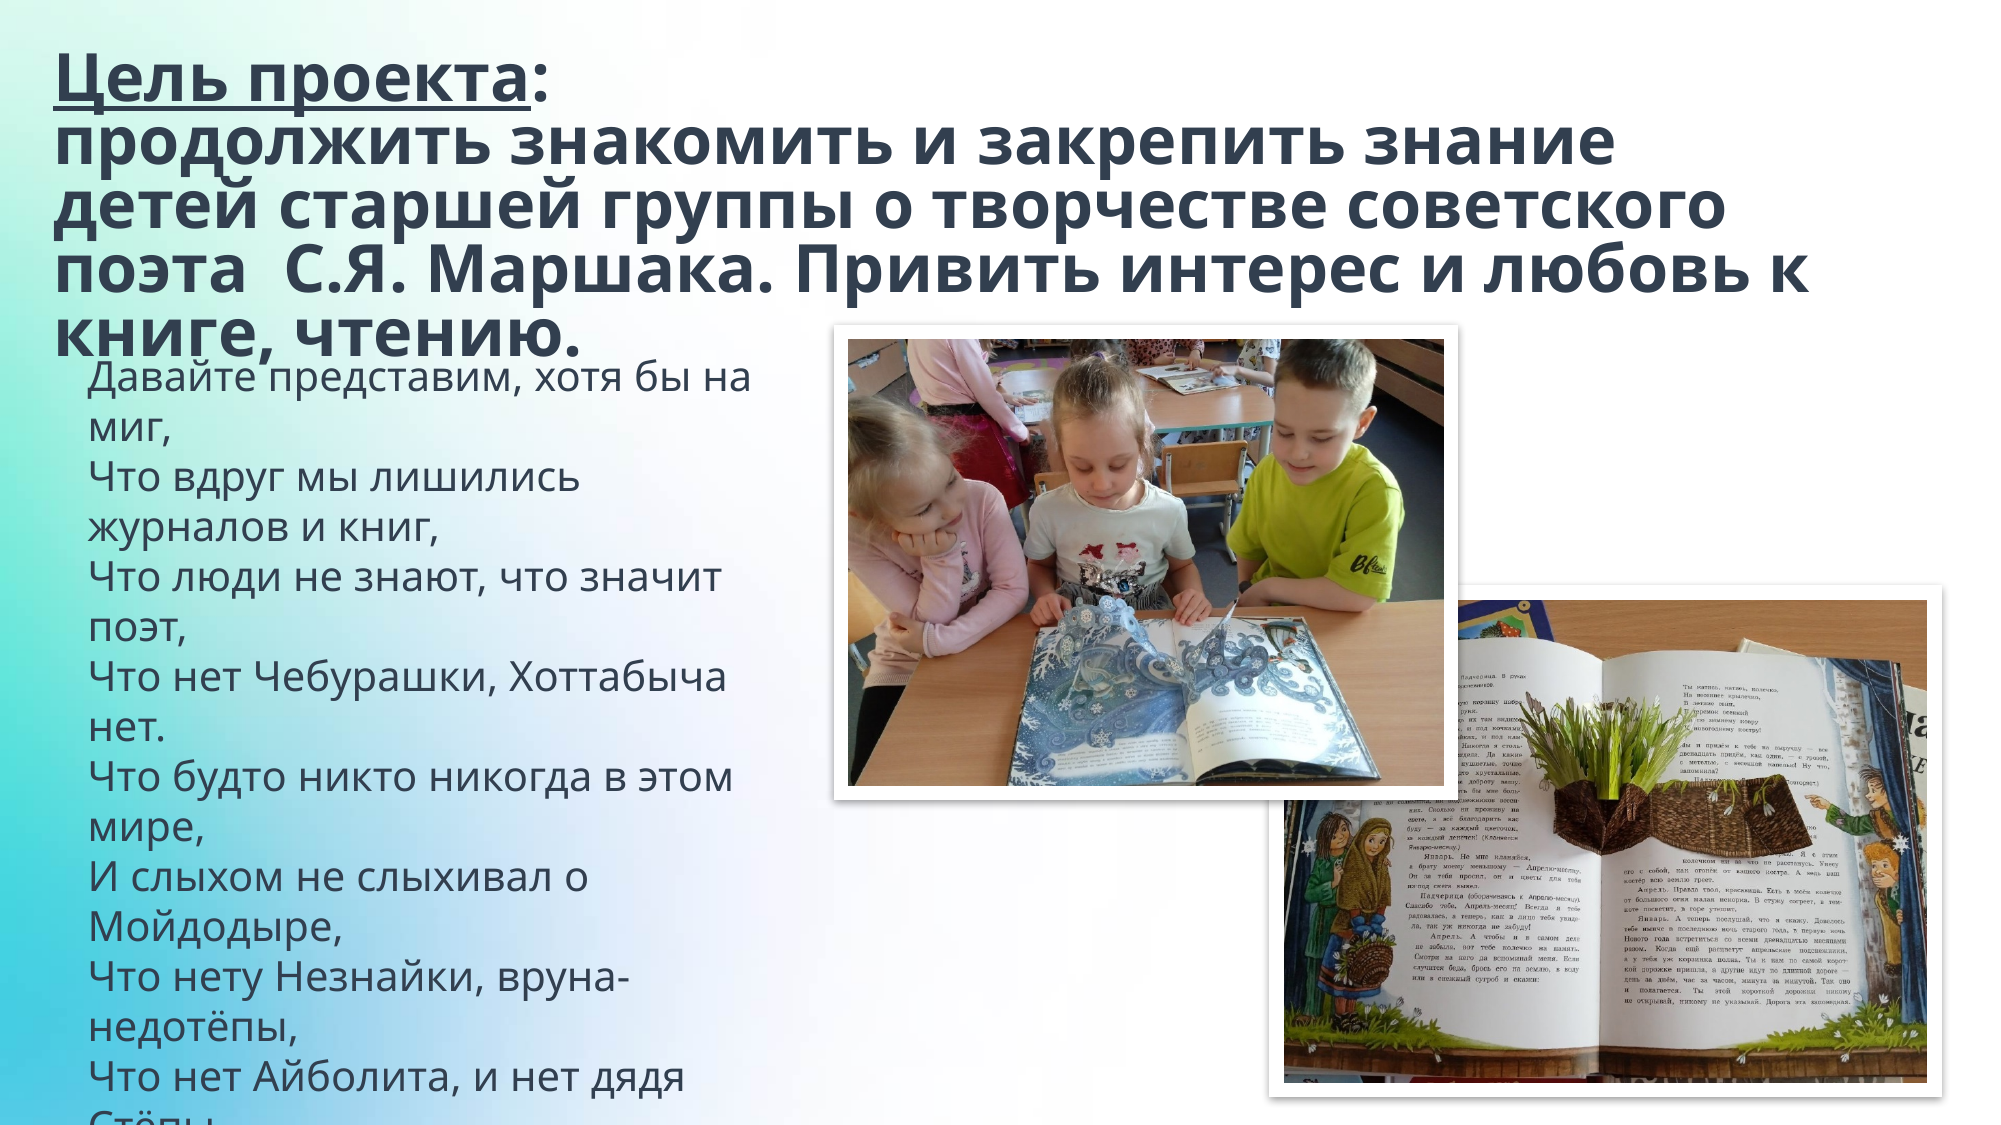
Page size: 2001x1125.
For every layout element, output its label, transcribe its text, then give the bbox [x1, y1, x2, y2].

picture [0, 0, 2001, 1125]
text_box Давайте представим, хотя бы на миг, Что вдруг мы лишились журналов и книг, Что люди не знают, что значит поэт, Что нет Чебурашки, Хоттабыча нет. Что будто никто никогда в этом мире, И слыхом не слыхивал о Мойдодыре, Что нету Незнайки, вруна-недотёпы, Что нет Айболита, и нет дядя Стёпы. Наверно нельзя и представить такого? Так здравствуй же, умное, доброе слово! Пусть книги, друзьями заходят в дома! Читайте всю жизнь – набирайтесь ума! [72, 341, 797, 1125]
text_box Цель проекта: продолжить знакомить и закрепить знание детей старшей группы о творчестве советского поэта С.Я. Маршака. Привить интерес и любовь к книге, чтению. [38, 42, 1828, 378]
picture [848, 339, 1928, 1083]
